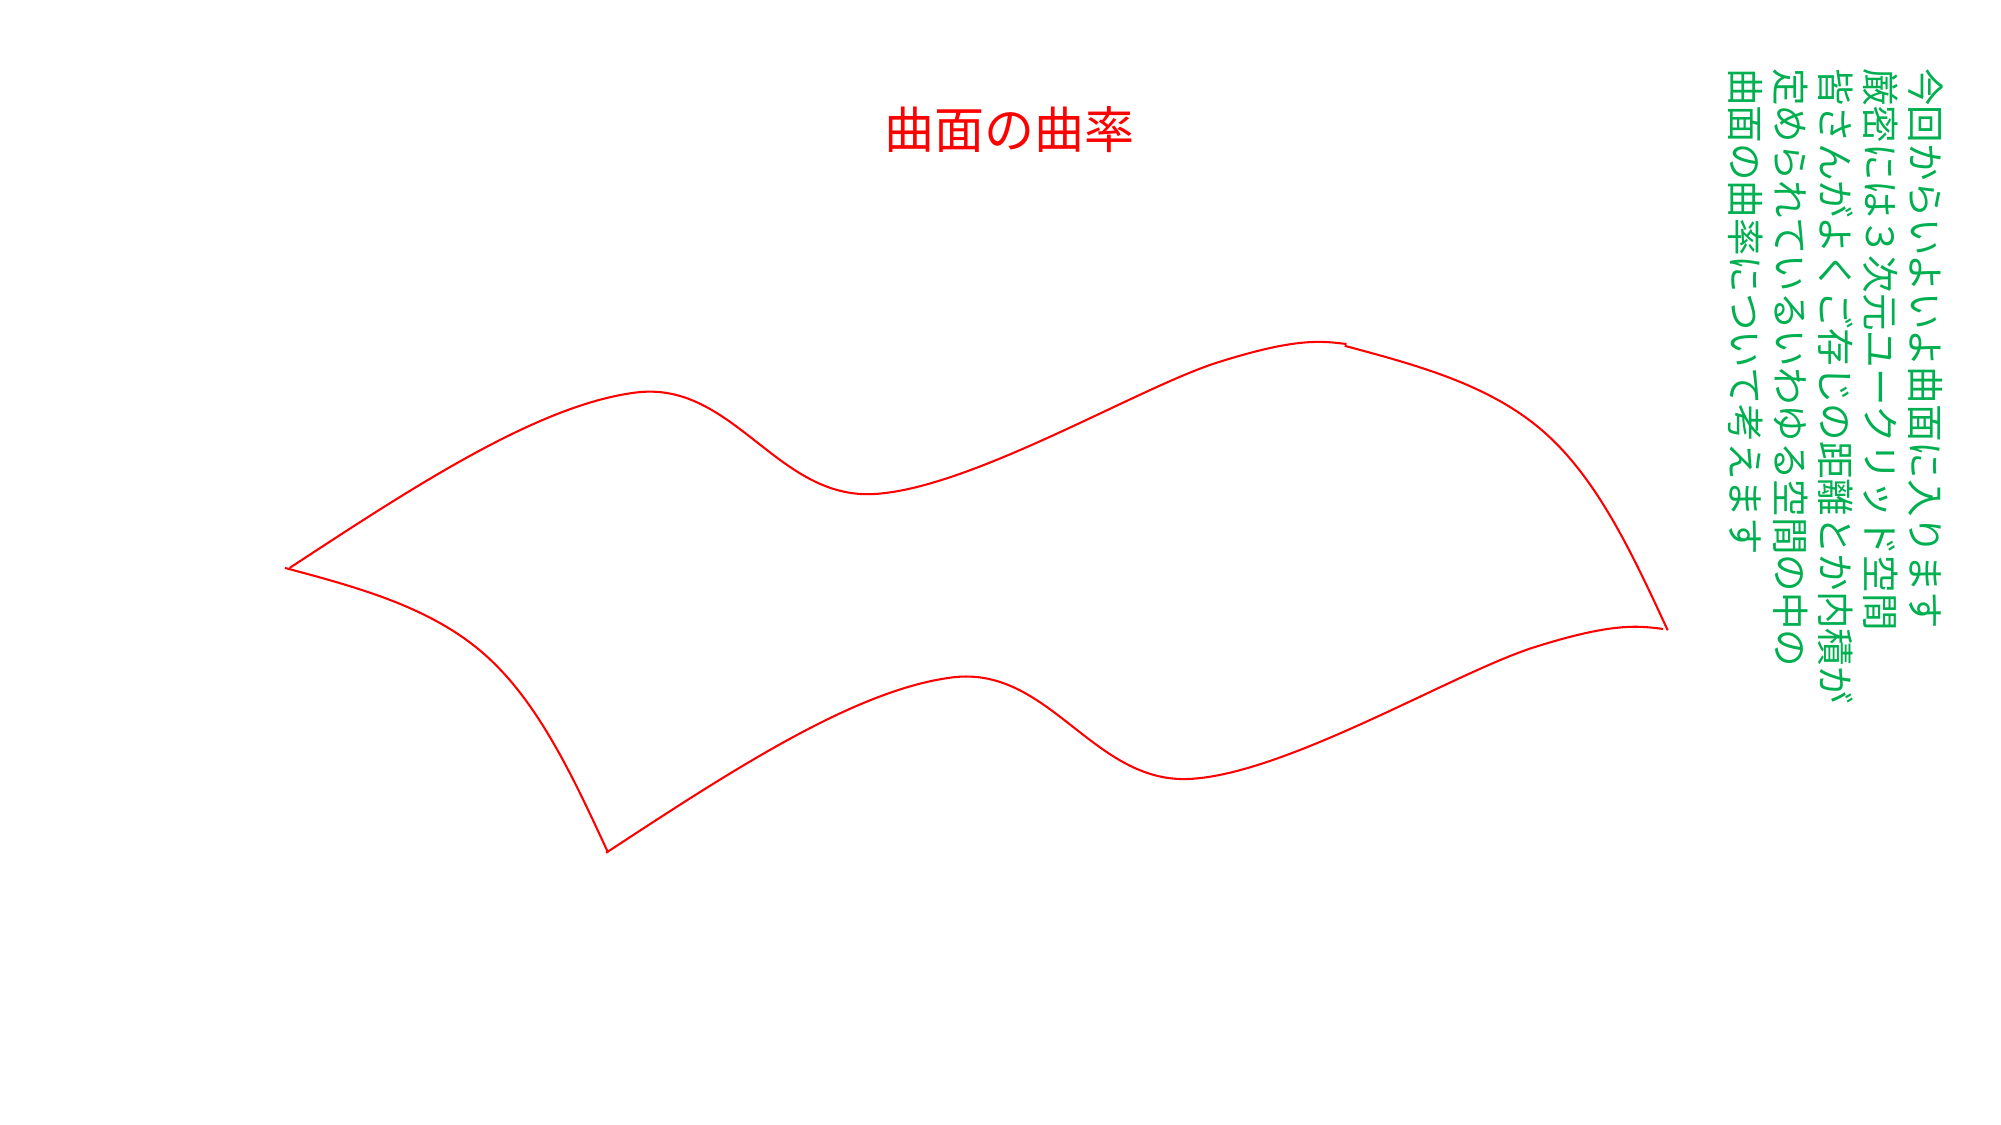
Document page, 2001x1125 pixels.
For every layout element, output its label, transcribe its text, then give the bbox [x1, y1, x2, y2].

text_box [284, 566, 609, 853]
text_box 曲面の曲率 [869, 90, 1150, 166]
text_box [1344, 344, 1669, 631]
text_box 今回からいよいよ曲面に入ります 厳密には３次元ユークリッド空間 皆さんがよくご存じの距離とか内積が 定められているいわゆる空間の中の 曲面の曲率について考えます [1698, 53, 1957, 703]
text_box [289, 340, 1347, 568]
text_box [609, 625, 1664, 853]
